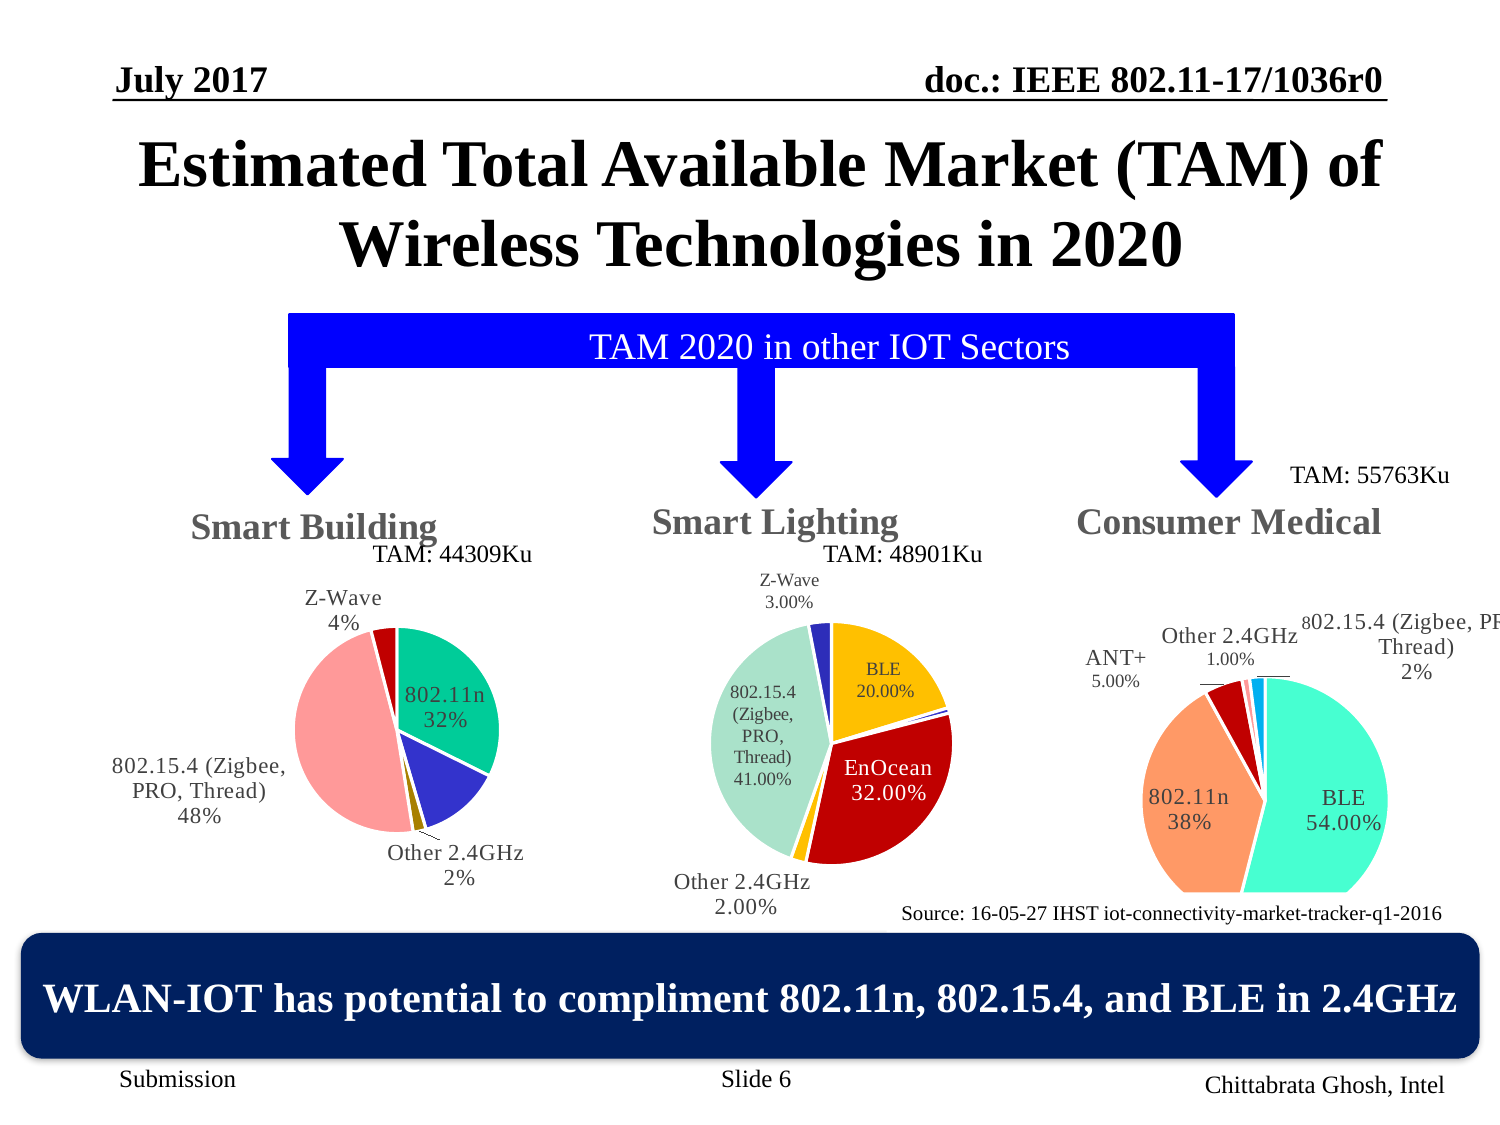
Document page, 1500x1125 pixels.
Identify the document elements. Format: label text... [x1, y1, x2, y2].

chart [0, 473, 1500, 935]
text_box Chittabrata Ghosh, Intel [1204, 1068, 1446, 1099]
slide_number Slide 6 [712, 1067, 800, 1093]
text_box TAM: 55763Ku [1275, 451, 1500, 472]
title Estimated Total Available Market (TAM) of Wireless Technologies in 2020 [64, 112, 1459, 288]
text_box [1181, 366, 1252, 472]
text_box TAM 2020 in other IOT Sectors [289, 314, 1235, 367]
text_box WLAN-IOT has potential to compliment 802.11n, 802.15.4, and BLE in 2.4GHz [20, 936, 1481, 1060]
text_box [272, 364, 343, 477]
text_box [720, 367, 792, 478]
